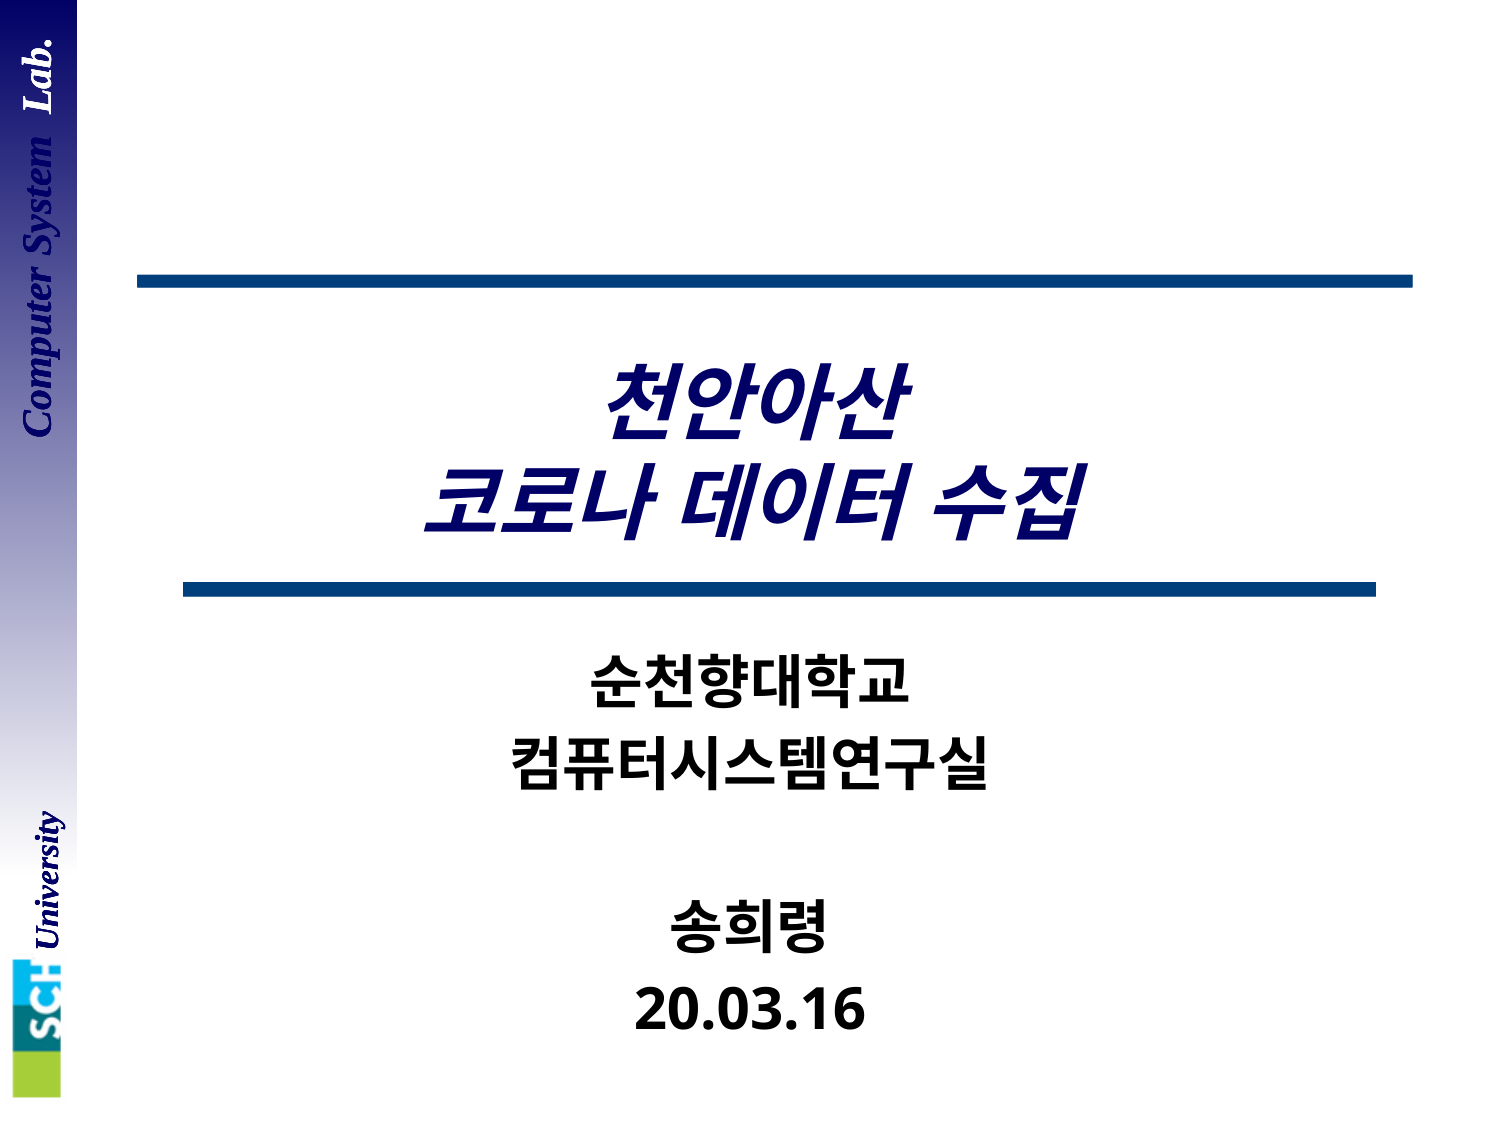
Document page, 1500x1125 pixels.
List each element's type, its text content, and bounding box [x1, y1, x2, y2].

picture [5, 952, 69, 1104]
subtitle 순천향대학교 컴퓨터시스템연구실 송희령 20.03.16 [224, 637, 1276, 926]
title 천안아산 코로나 데이터 수집 [112, 287, 1388, 613]
